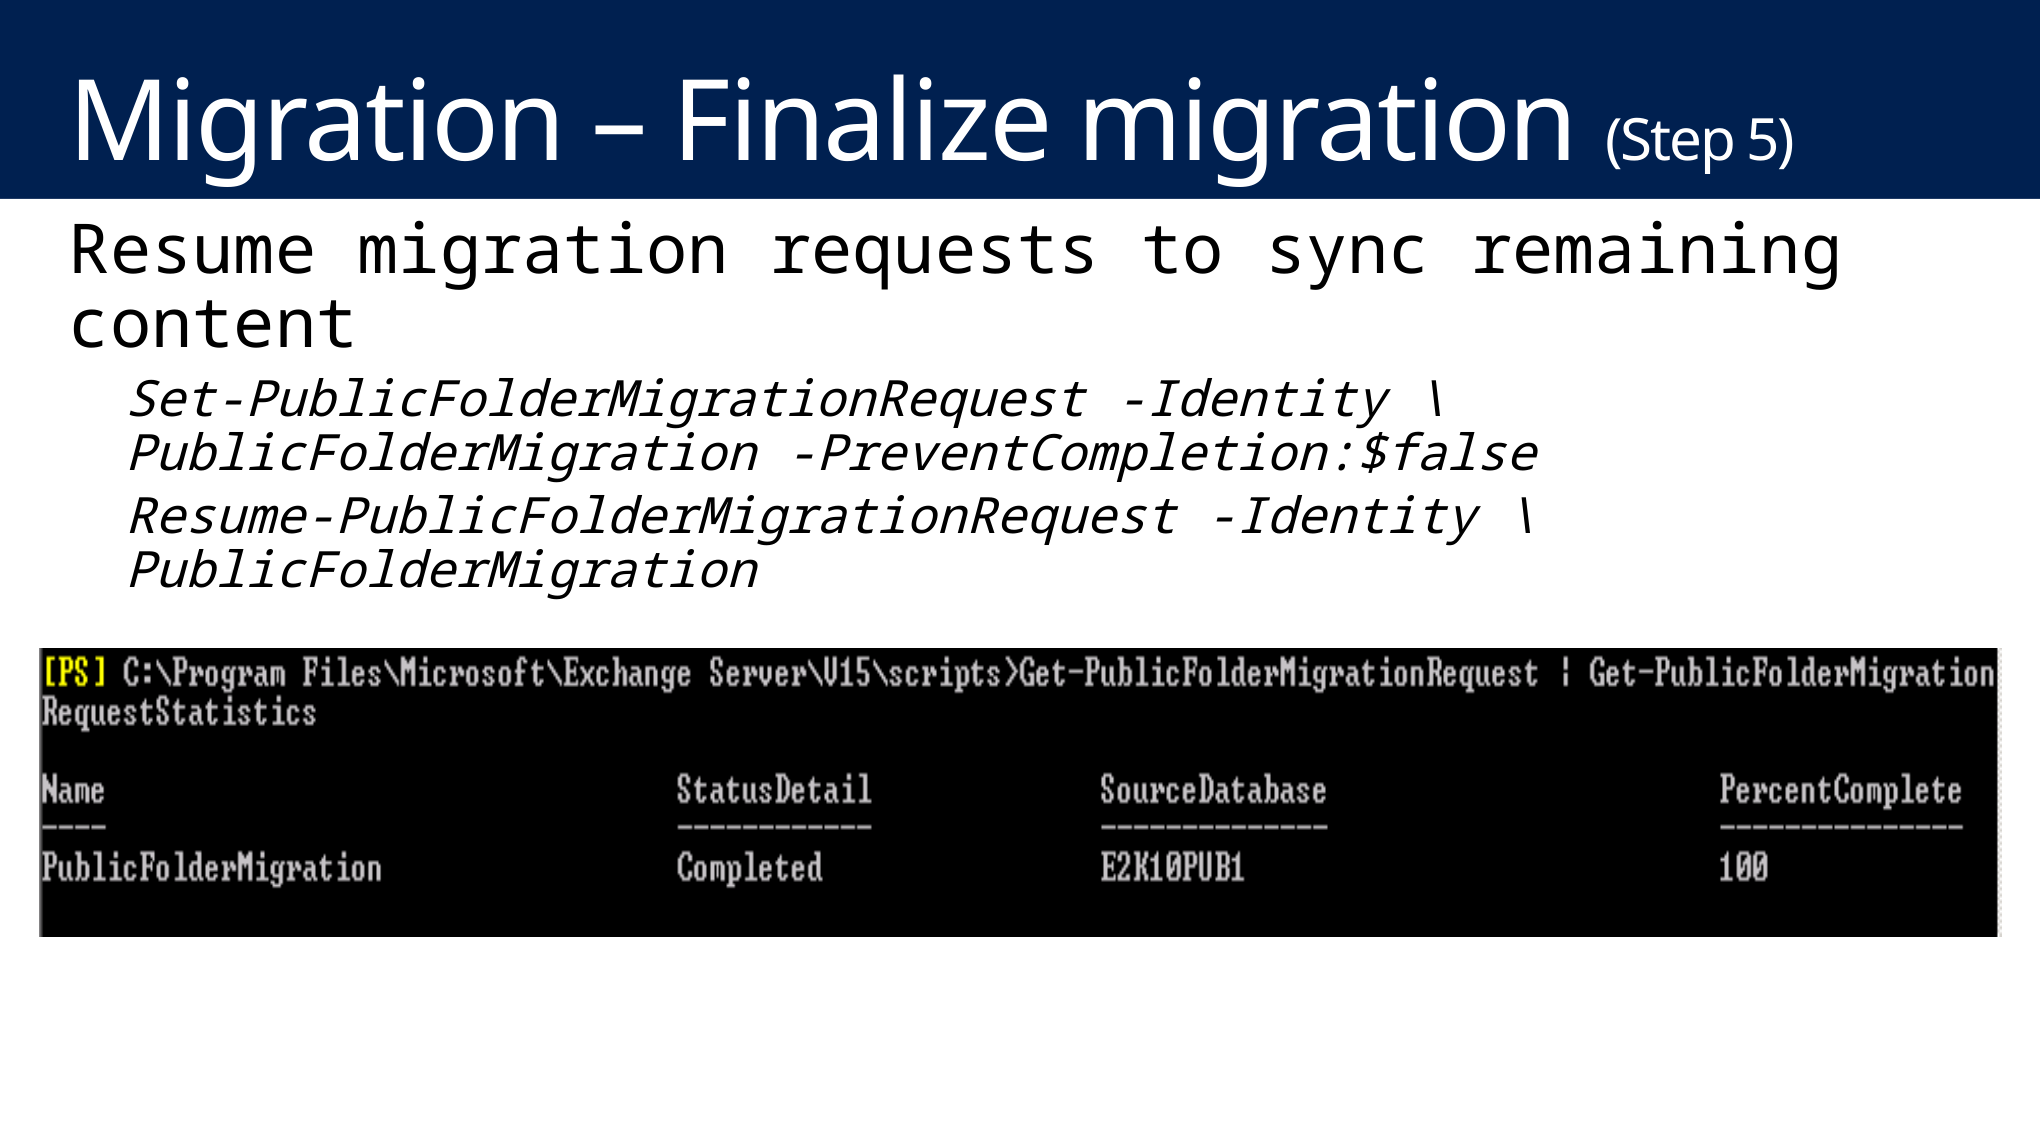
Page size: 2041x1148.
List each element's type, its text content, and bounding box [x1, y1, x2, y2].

picture [39, 648, 2002, 937]
title Migration – Finalize migration (Step 5) [45, 48, 1996, 199]
list Resume migration requests to sync remaining content Set-PublicFolderMigrationRequest -Identity \PublicFolderMigration -PreventCompletion:$false Resume-PublicFolderMigrationRequest -Identity \PublicFolderMigration [45, 199, 1996, 648]
